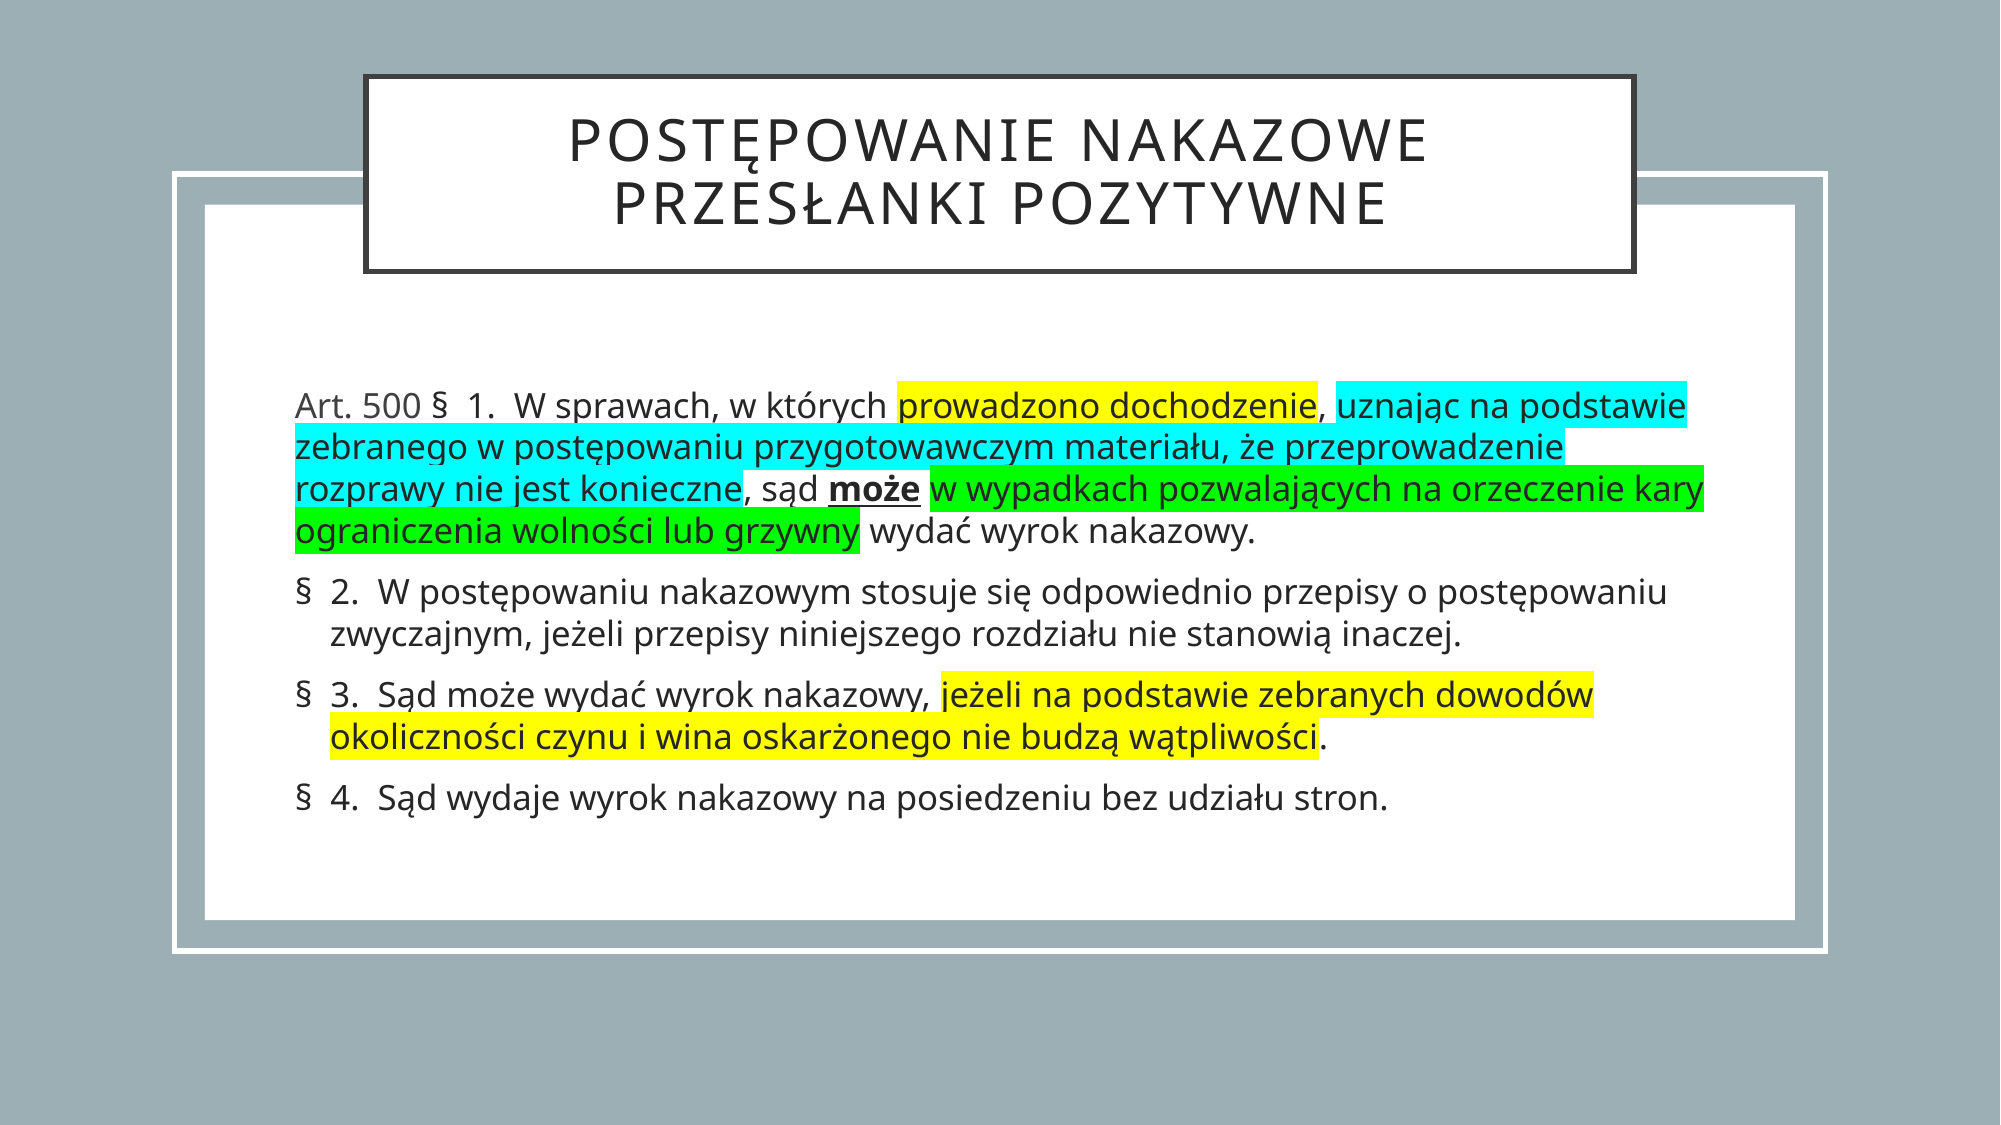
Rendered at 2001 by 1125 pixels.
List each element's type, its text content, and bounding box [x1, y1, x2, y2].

text_box [173, 173, 1827, 952]
title Postępowanie nakazowe przesłanki pozytywne [363, 74, 1637, 274]
list Art. 500 § 1. W sprawach, w których prowadzono dochodzenie, uznając na podstawie zebranego w postępowaniu przygotowawczym materiału, że przeprowadzenie rozprawy nie jest konieczne, sąd może w wypadkach pozwalających na orzeczenie kary ograniczenia wolności lub grzywny wydać wyrok nakazowy. § 2. W postępowaniu nakazowym stosuje się odpowiednio przepisy o postępowaniu zwyczajnym, jeżeli przepisy niniejszego rozdziału nie stanowią inaczej. § 3. Sąd może wydać wyrok nakazowy, jeżeli na podstawie zebranych dowodów okoliczności czynu i wina oskarżonego nie budzą wątpliwości. § 4. Sąd wydaje wyrok nakazowy na posiedzeniu bez udziału stron. [279, 375, 1721, 849]
text_box [0, 0, 2000, 1125]
